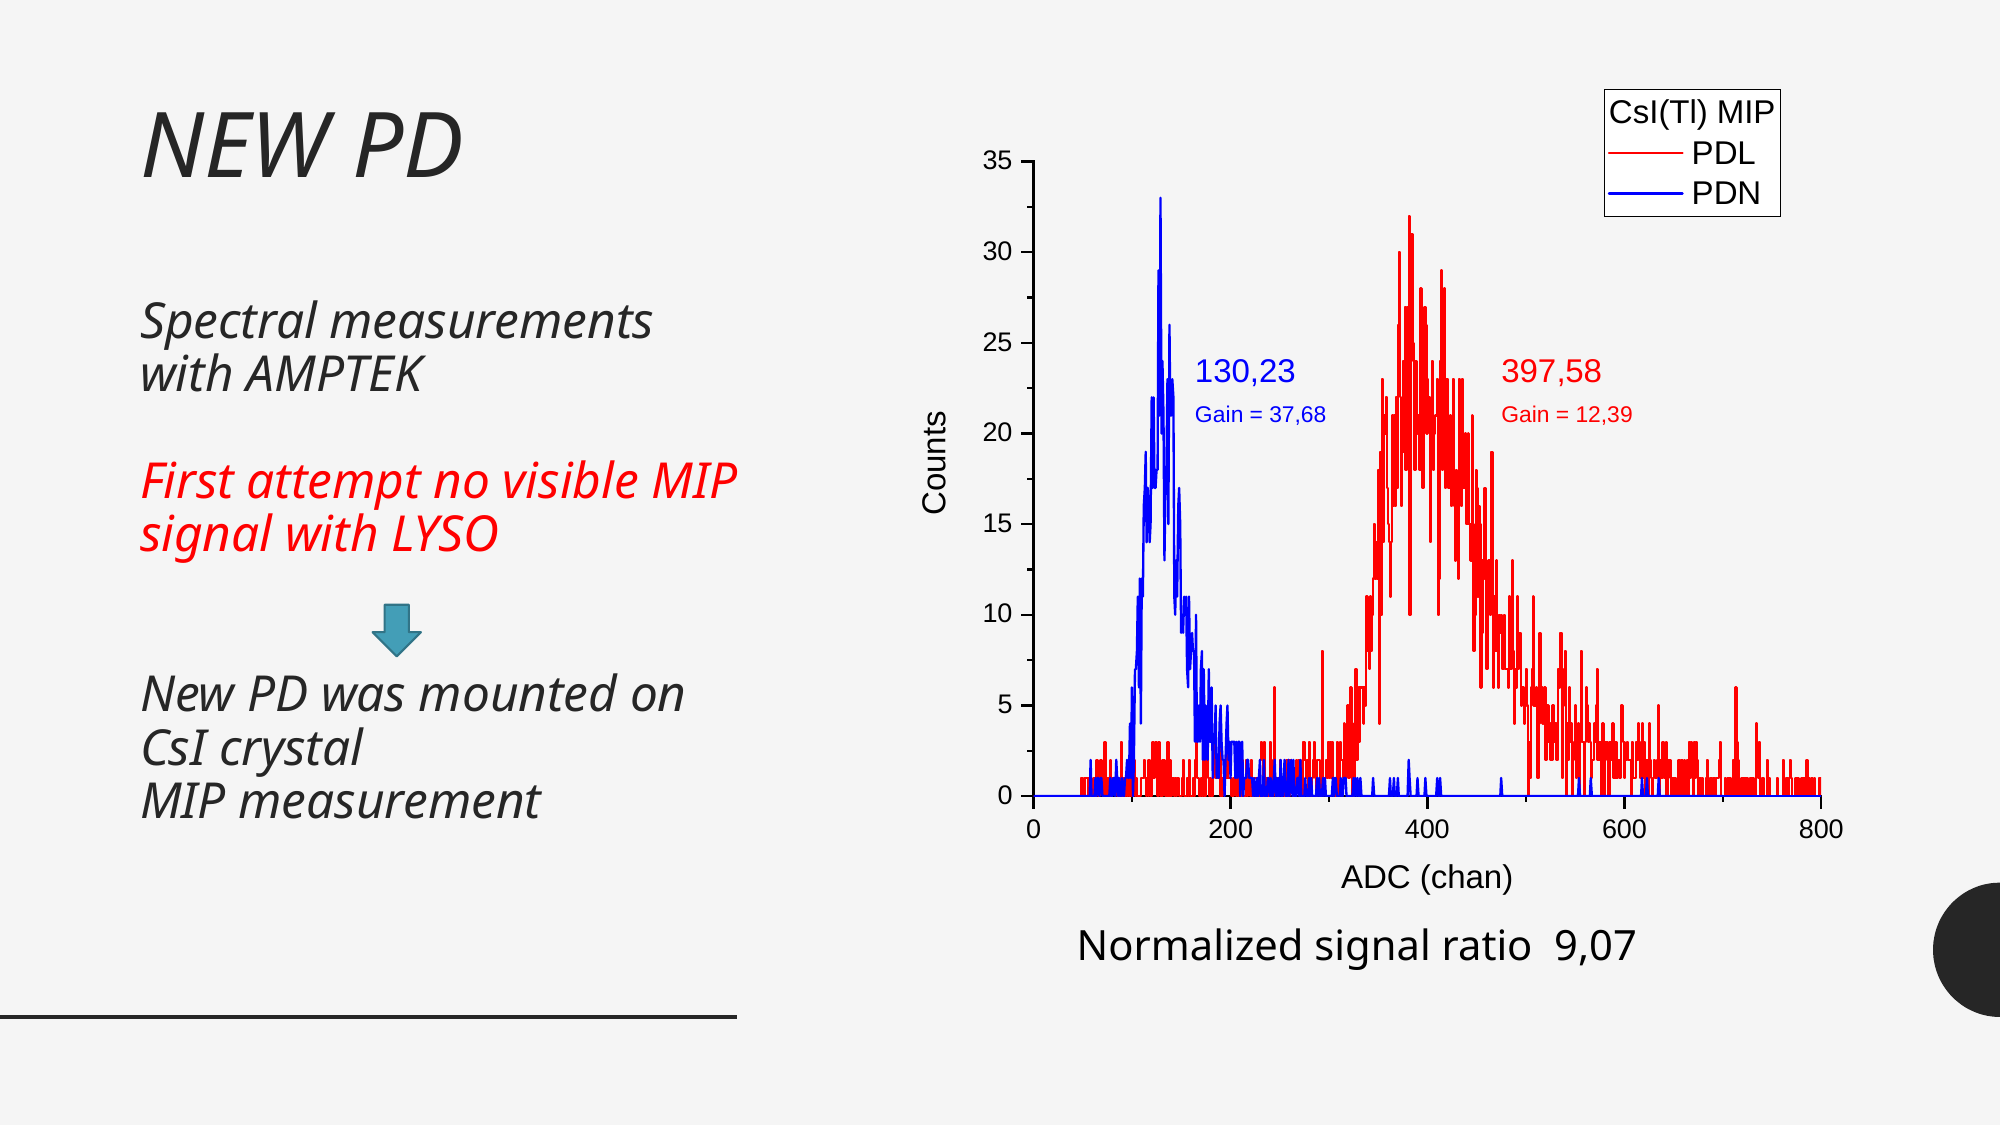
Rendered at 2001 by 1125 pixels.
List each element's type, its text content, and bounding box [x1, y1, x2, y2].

list [849, 946, 1875, 1022]
text_box [371, 603, 422, 658]
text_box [826, 59, 1985, 946]
title NEW PD Spectral measurements with AMPTEK First attempt no visible MIP signal with LYSO New PD was mounted on CsI crystal MIP measurement [125, 91, 754, 905]
